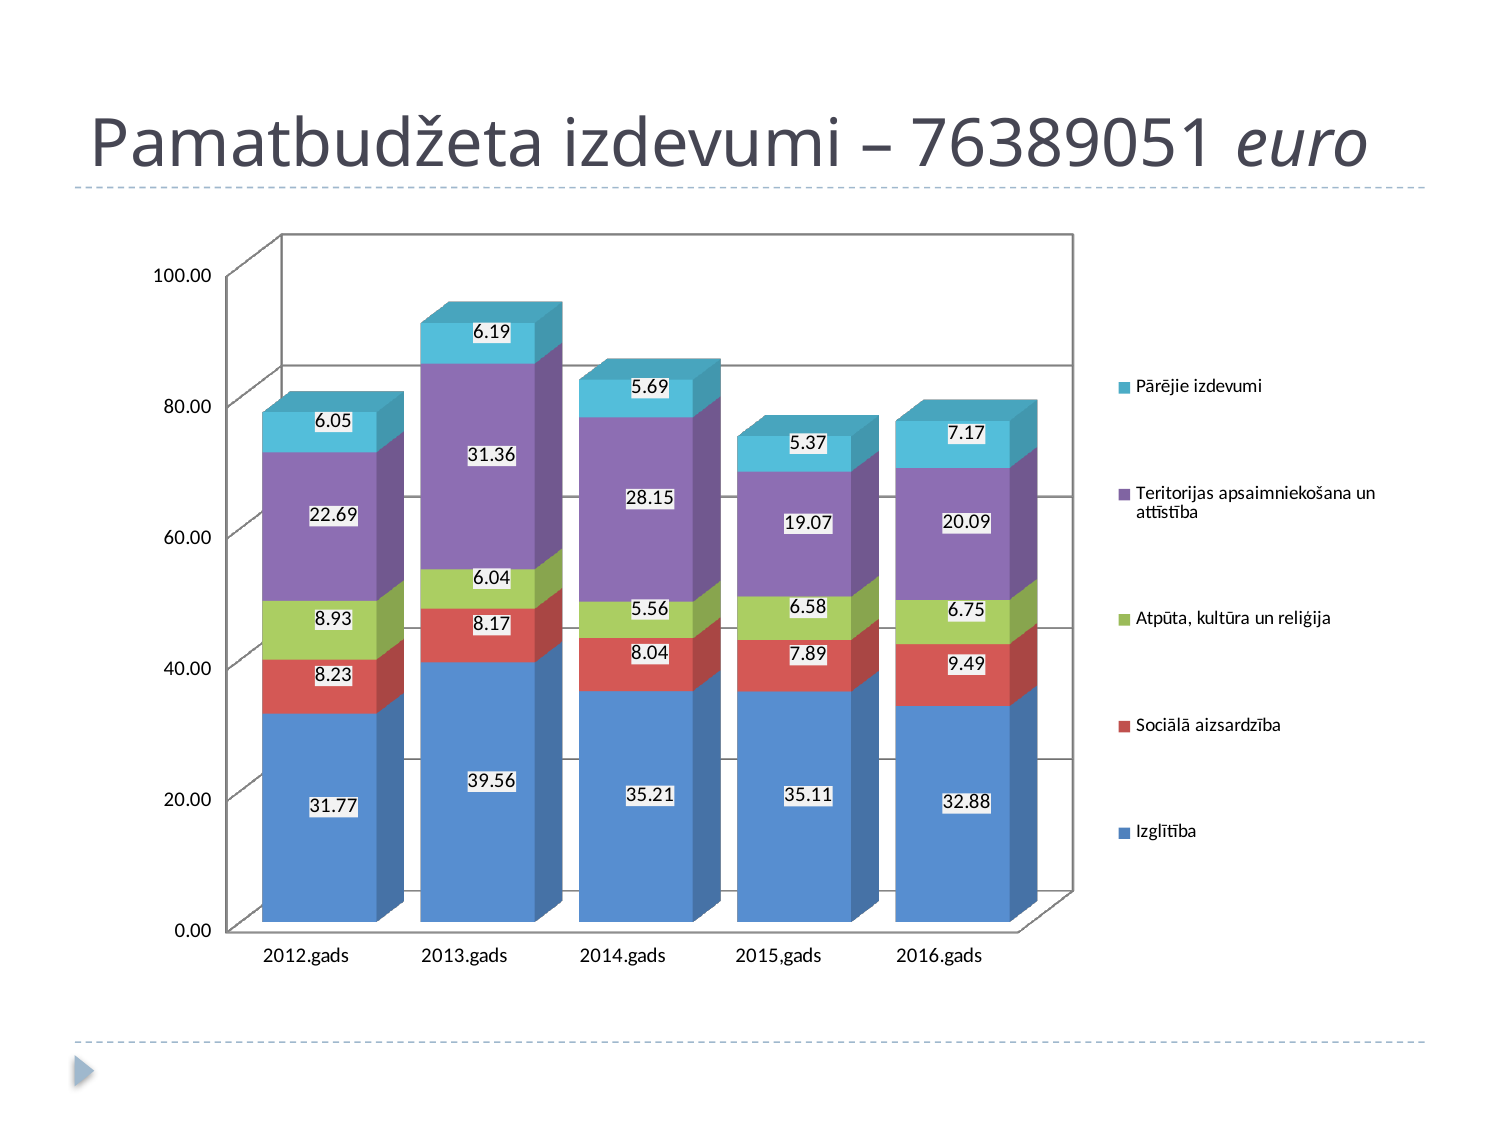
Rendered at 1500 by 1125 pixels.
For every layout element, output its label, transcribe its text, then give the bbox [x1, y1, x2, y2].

chart [74, 199, 1426, 1011]
title Pamatbudžeta izdevumi – 76389051 euro [75, 24, 1425, 188]
